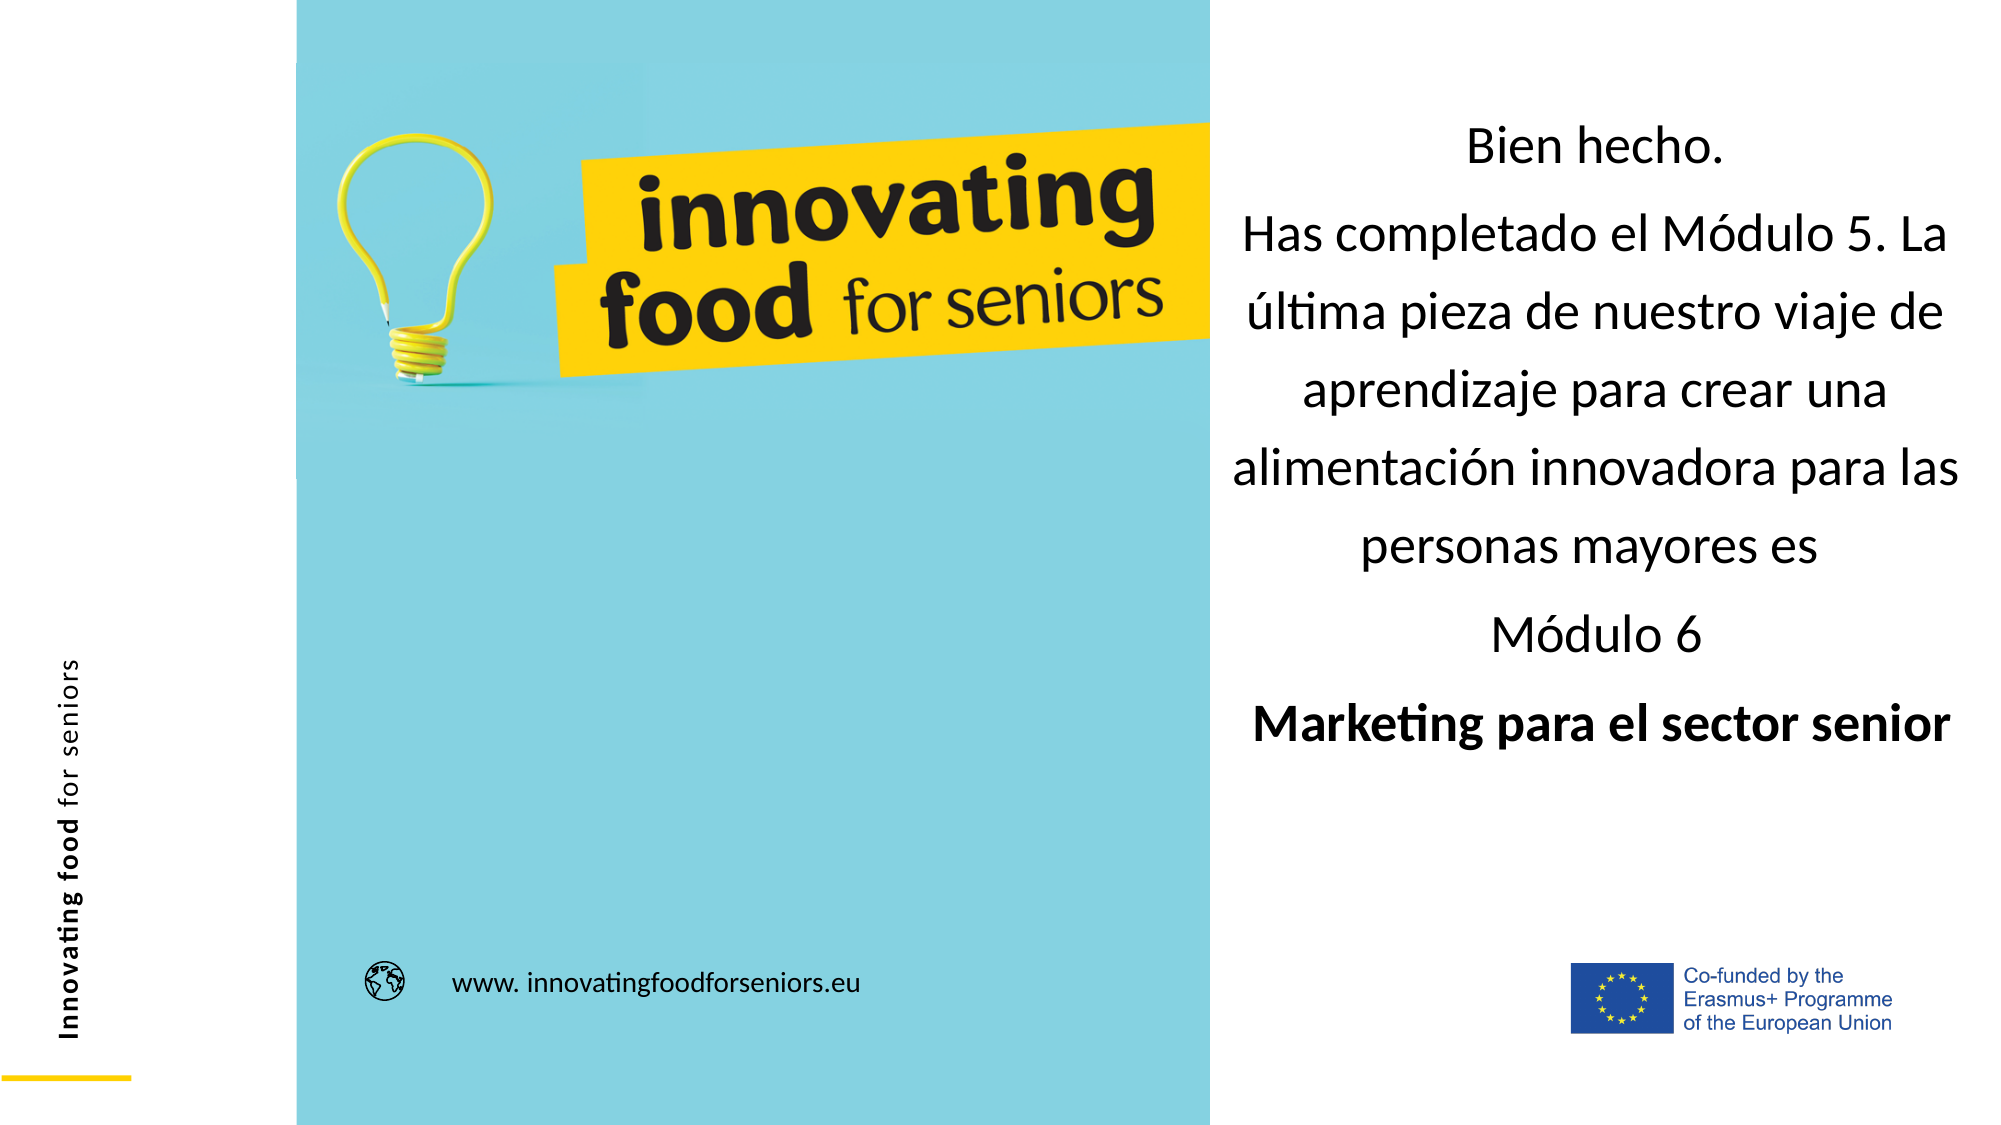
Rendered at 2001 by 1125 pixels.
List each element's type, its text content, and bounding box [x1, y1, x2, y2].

picture [296, 63, 1210, 479]
list Bien hecho. Has completado el Módulo 5. La última pieza de nuestro viaje de aprendizaje para crear una alimentación innovadora para las personas mayores es Módulo 6 Marketing para el sector senior [1206, 88, 1987, 781]
list www. innovatingfoodforseniors.eu [436, 960, 1045, 1020]
